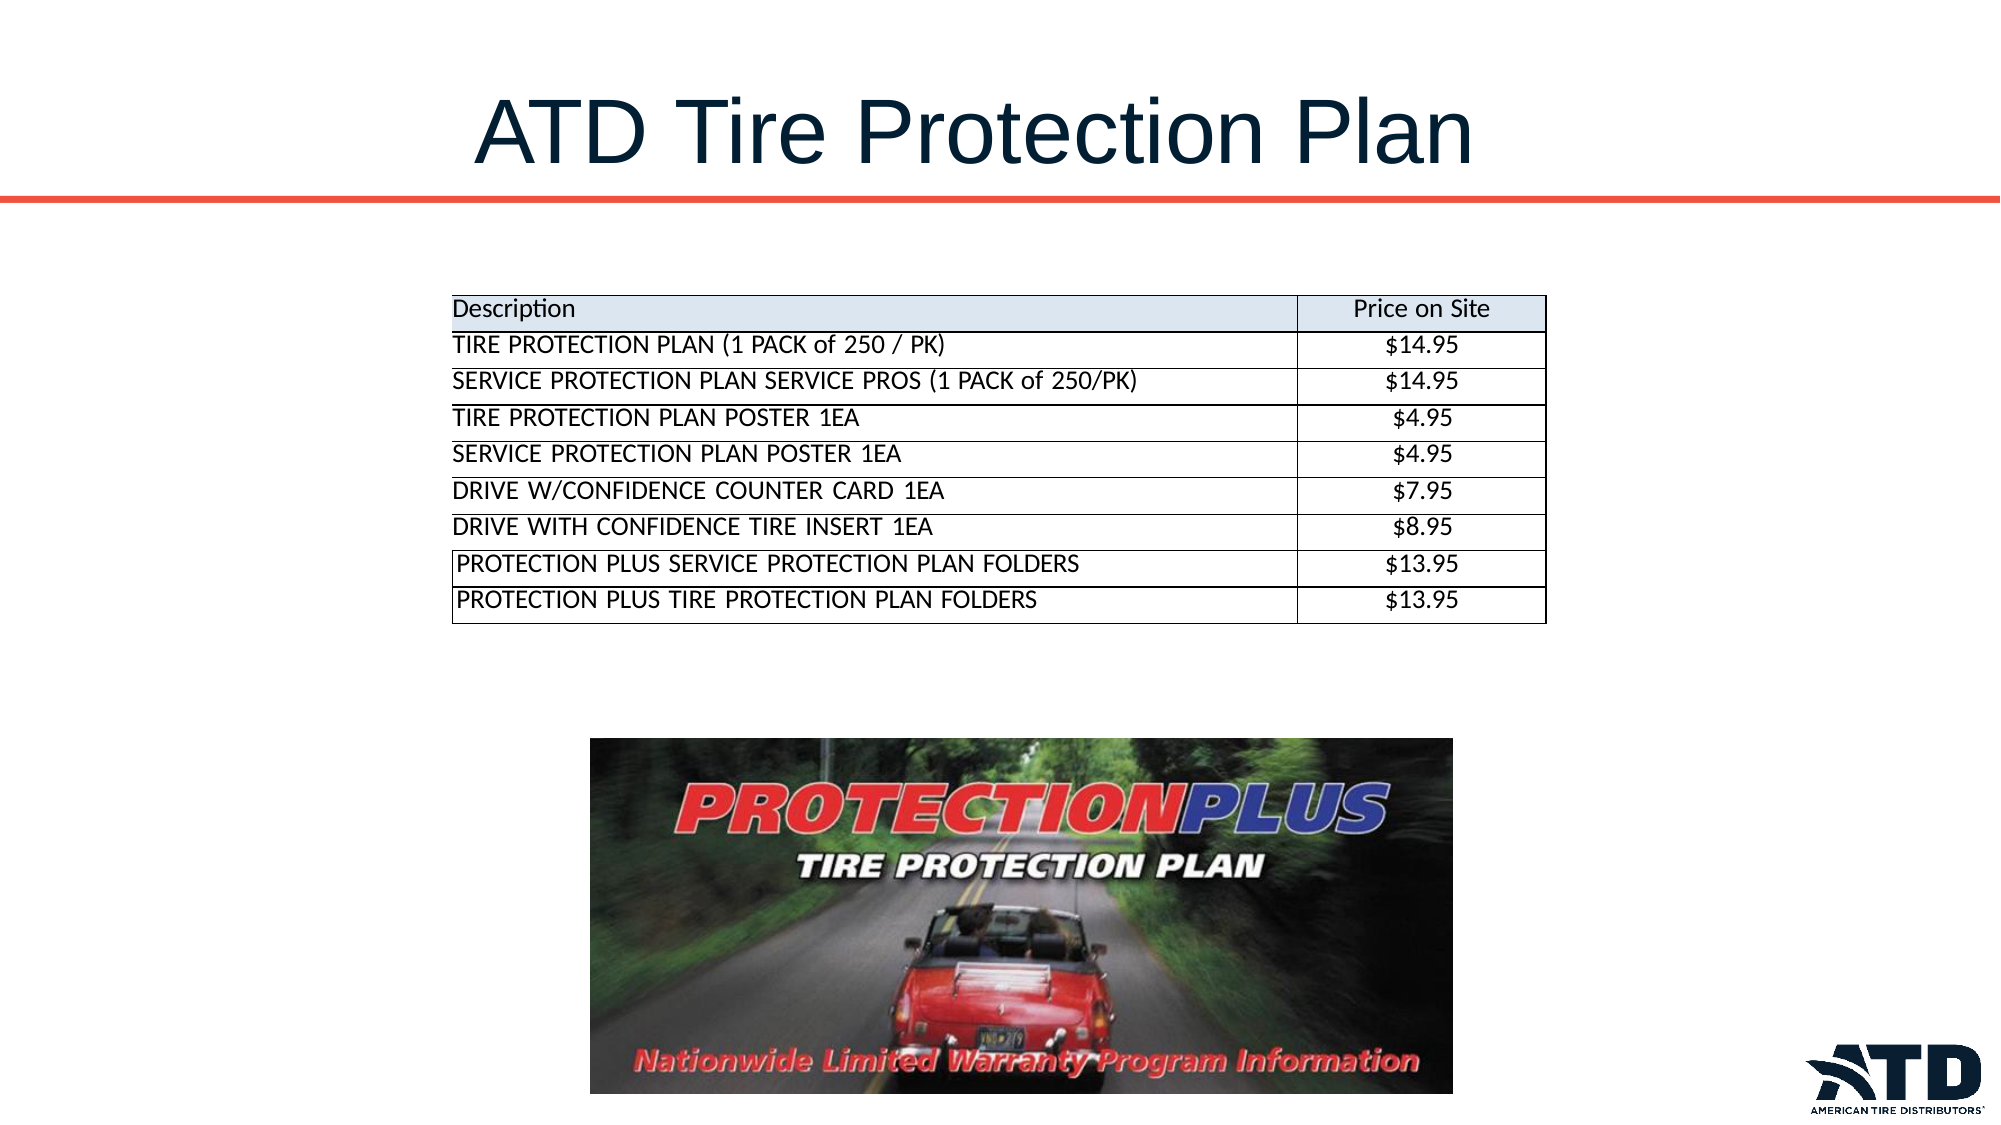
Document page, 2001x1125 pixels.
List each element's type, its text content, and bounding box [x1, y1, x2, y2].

table_cell PROTECTION PLUS SERVICE PROTECTION PLAN FOLDERS [453, 551, 1297, 586]
table_header Description [452, 296, 1297, 331]
table_cell $13.95 [1298, 588, 1545, 623]
table_cell $8.95 [1298, 515, 1545, 550]
picture [0, 195, 90, 203]
picture [590, 738, 1453, 1095]
table_cell $7.95 [1298, 478, 1545, 514]
table_cell DRIVE WITH CONFIDENCE TIRE INSERT 1EA [452, 515, 1297, 550]
table_cell PROTECTION PLUS TIRE PROTECTION PLAN FOLDERS [453, 588, 1297, 623]
table_header Price on Site [1298, 296, 1545, 331]
table_cell $4.95 [1298, 442, 1545, 477]
table_cell SERVICE PROTECTION PLAN SERVICE PROS (1 PACK of 250/PK) [452, 369, 1297, 404]
table_cell TIRE PROTECTION PLAN POSTER 1EA [452, 406, 1297, 441]
table_cell SERVICE PROTECTION PLAN POSTER 1EA [452, 442, 1297, 477]
table_cell $13.95 [1298, 551, 1545, 586]
table_cell DRIVE W/CONFIDENCE COUNTER CARD 1EA [452, 478, 1297, 514]
picture [1910, 195, 2000, 203]
table_cell $4.95 [1298, 406, 1545, 441]
table_cell TIRE PROTECTION PLAN (1 PACK of 250 / PK) [452, 333, 1297, 368]
table_cell $14.95 [1298, 333, 1545, 368]
table_cell $14.95 [1298, 369, 1545, 404]
title ATD Tire Protection Plan [90, 69, 1910, 260]
picture [1805, 1043, 1985, 1114]
